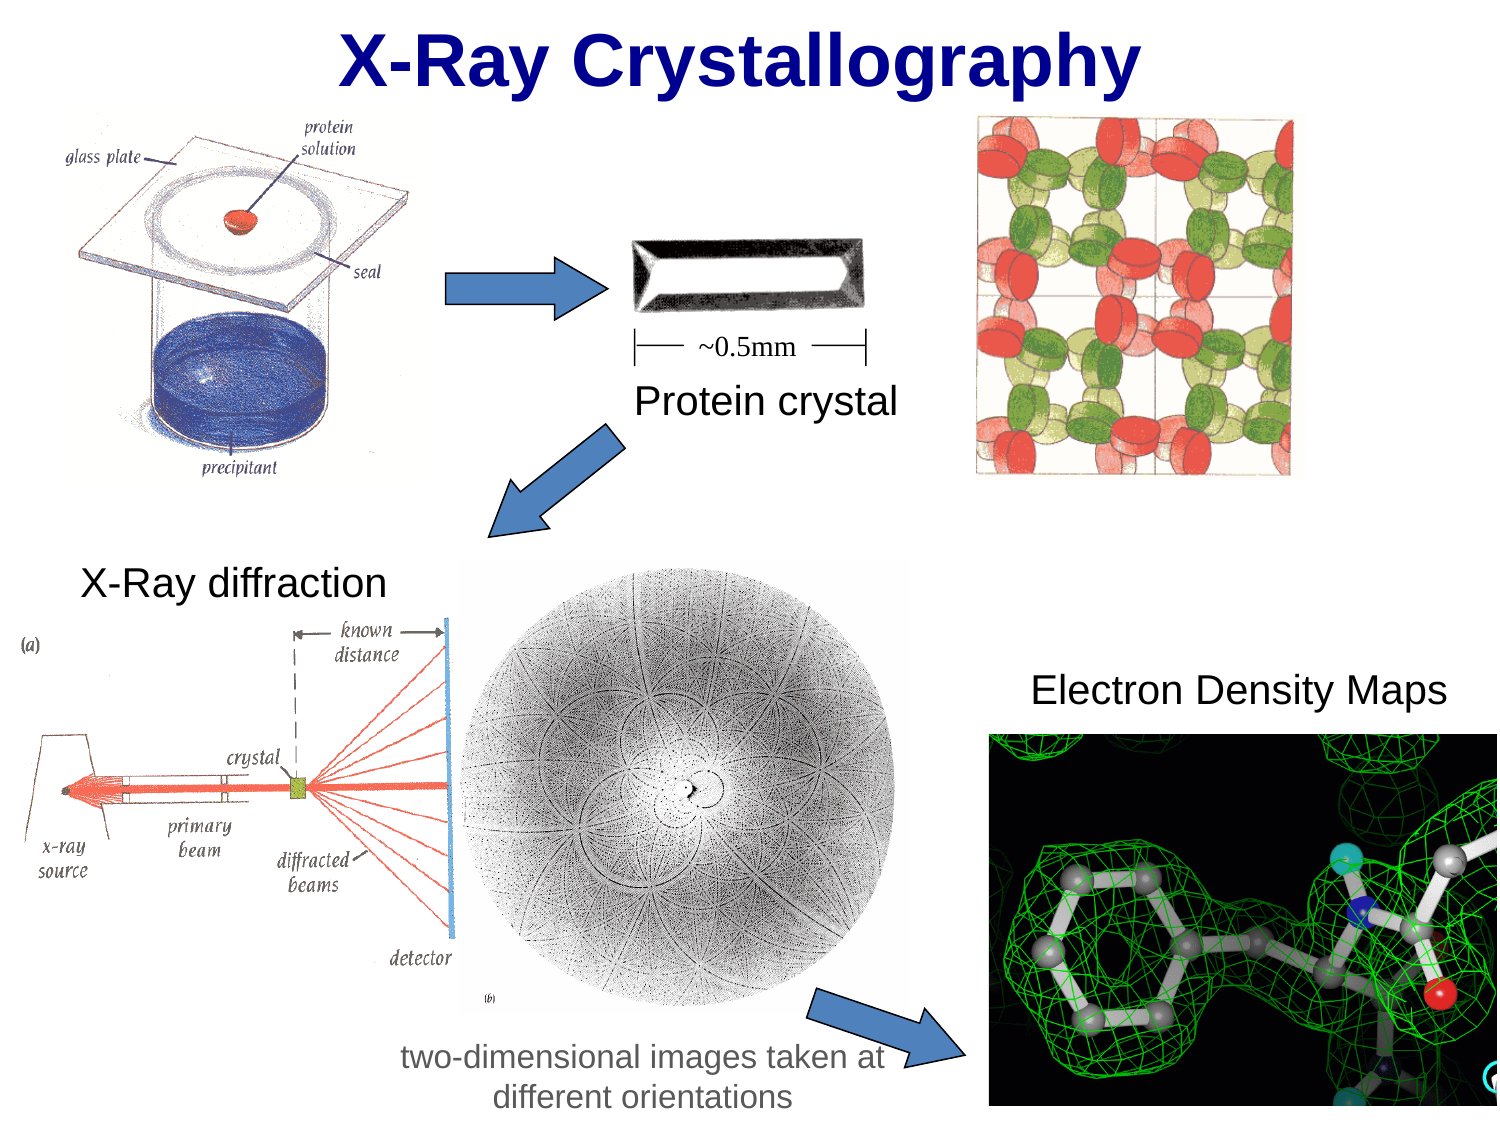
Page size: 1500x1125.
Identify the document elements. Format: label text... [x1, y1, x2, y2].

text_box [617, 209, 912, 371]
text_box Protein crystal [619, 376, 914, 431]
text_box [445, 257, 608, 320]
text_box X-Ray diffraction [65, 486, 513, 608]
text_box Electron Density Maps [997, 593, 1482, 732]
text_box [488, 423, 626, 538]
text_box two-dimensional images taken at different orientations [376, 1027, 910, 1123]
picture [974, 112, 1305, 480]
picture [17, 561, 910, 1015]
picture [988, 734, 1500, 1107]
text_box [818, 1008, 965, 1067]
picture [62, 101, 426, 487]
title X-Ray Crystallography [65, 0, 1416, 151]
